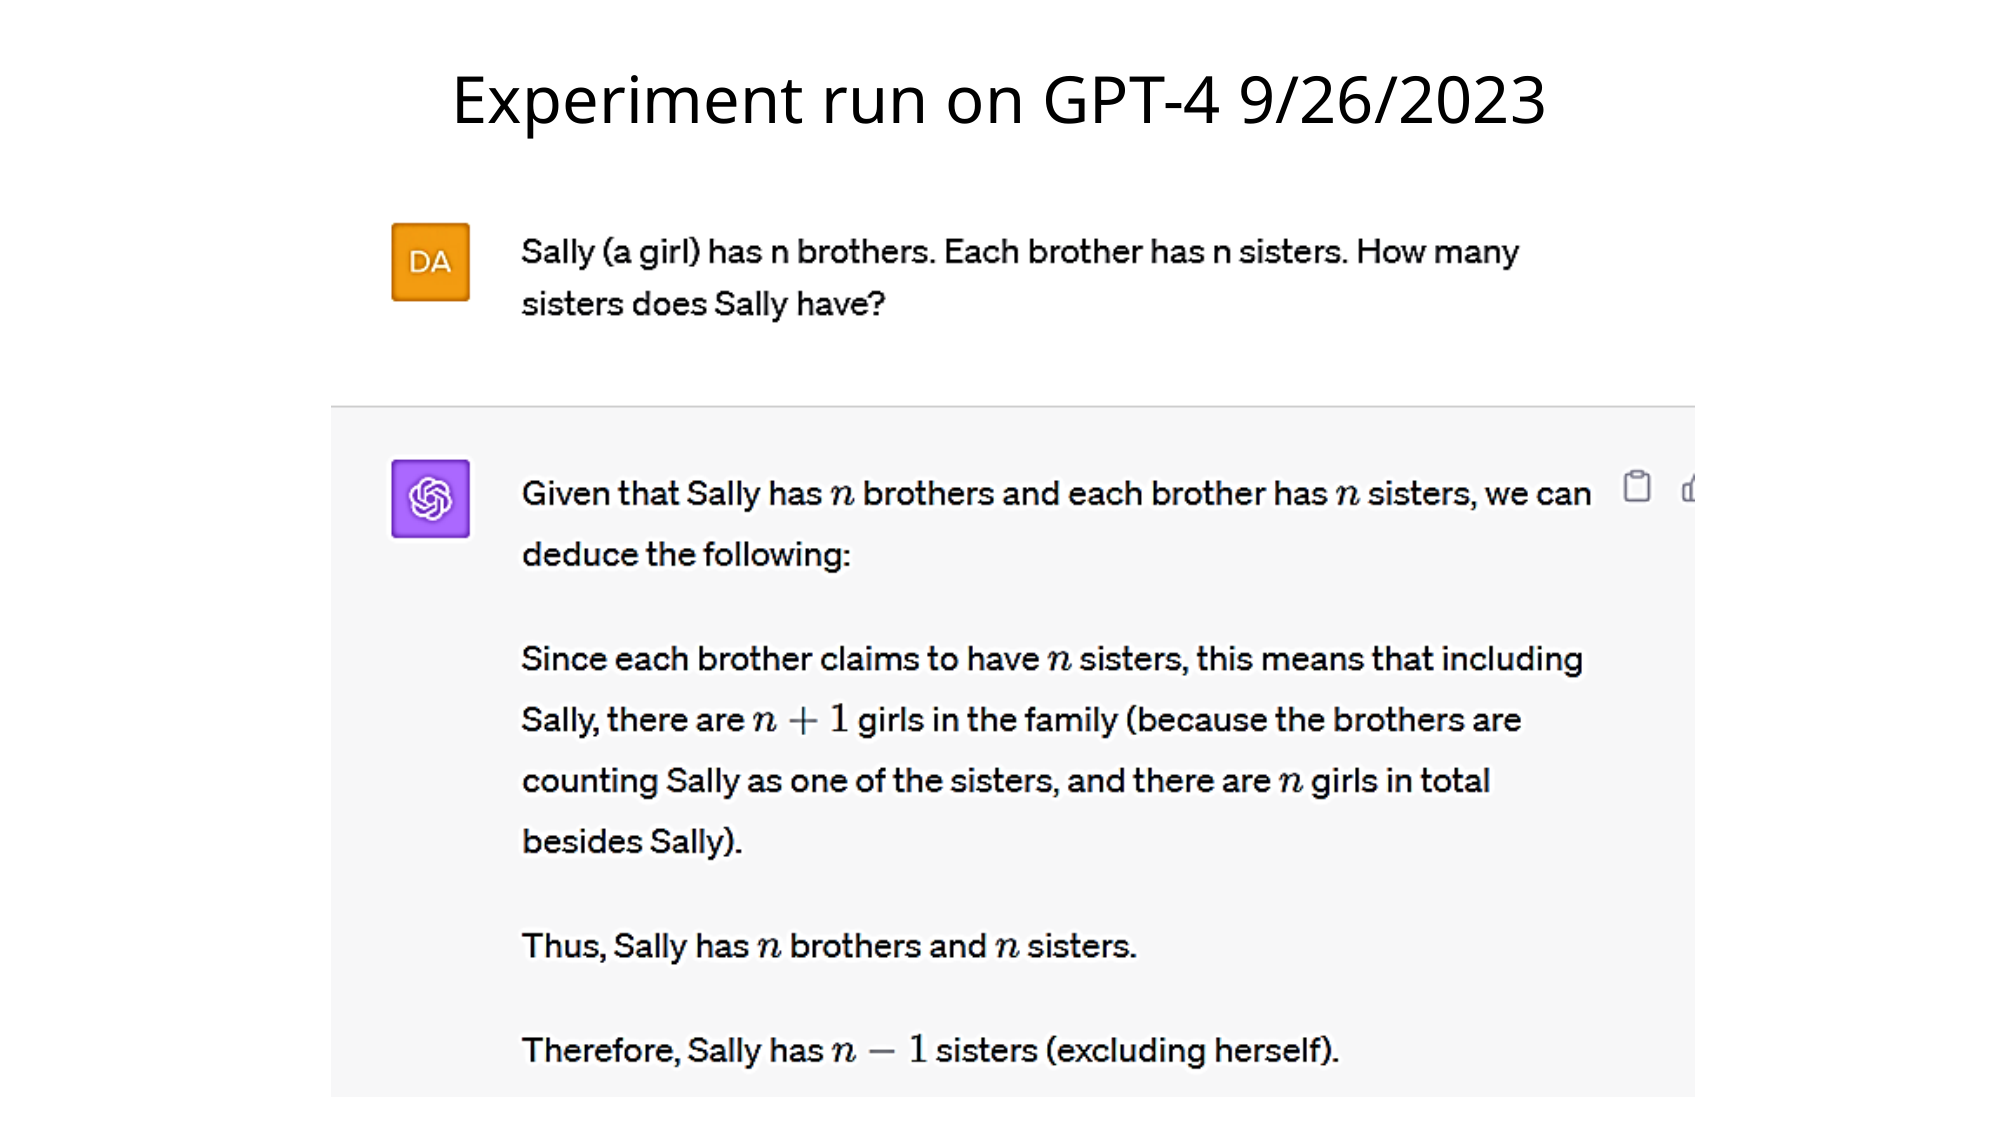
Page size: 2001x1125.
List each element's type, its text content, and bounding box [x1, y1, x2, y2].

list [331, 199, 1695, 1097]
title Experiment run on GPT-4 9/26/2023 [137, 59, 1863, 146]
